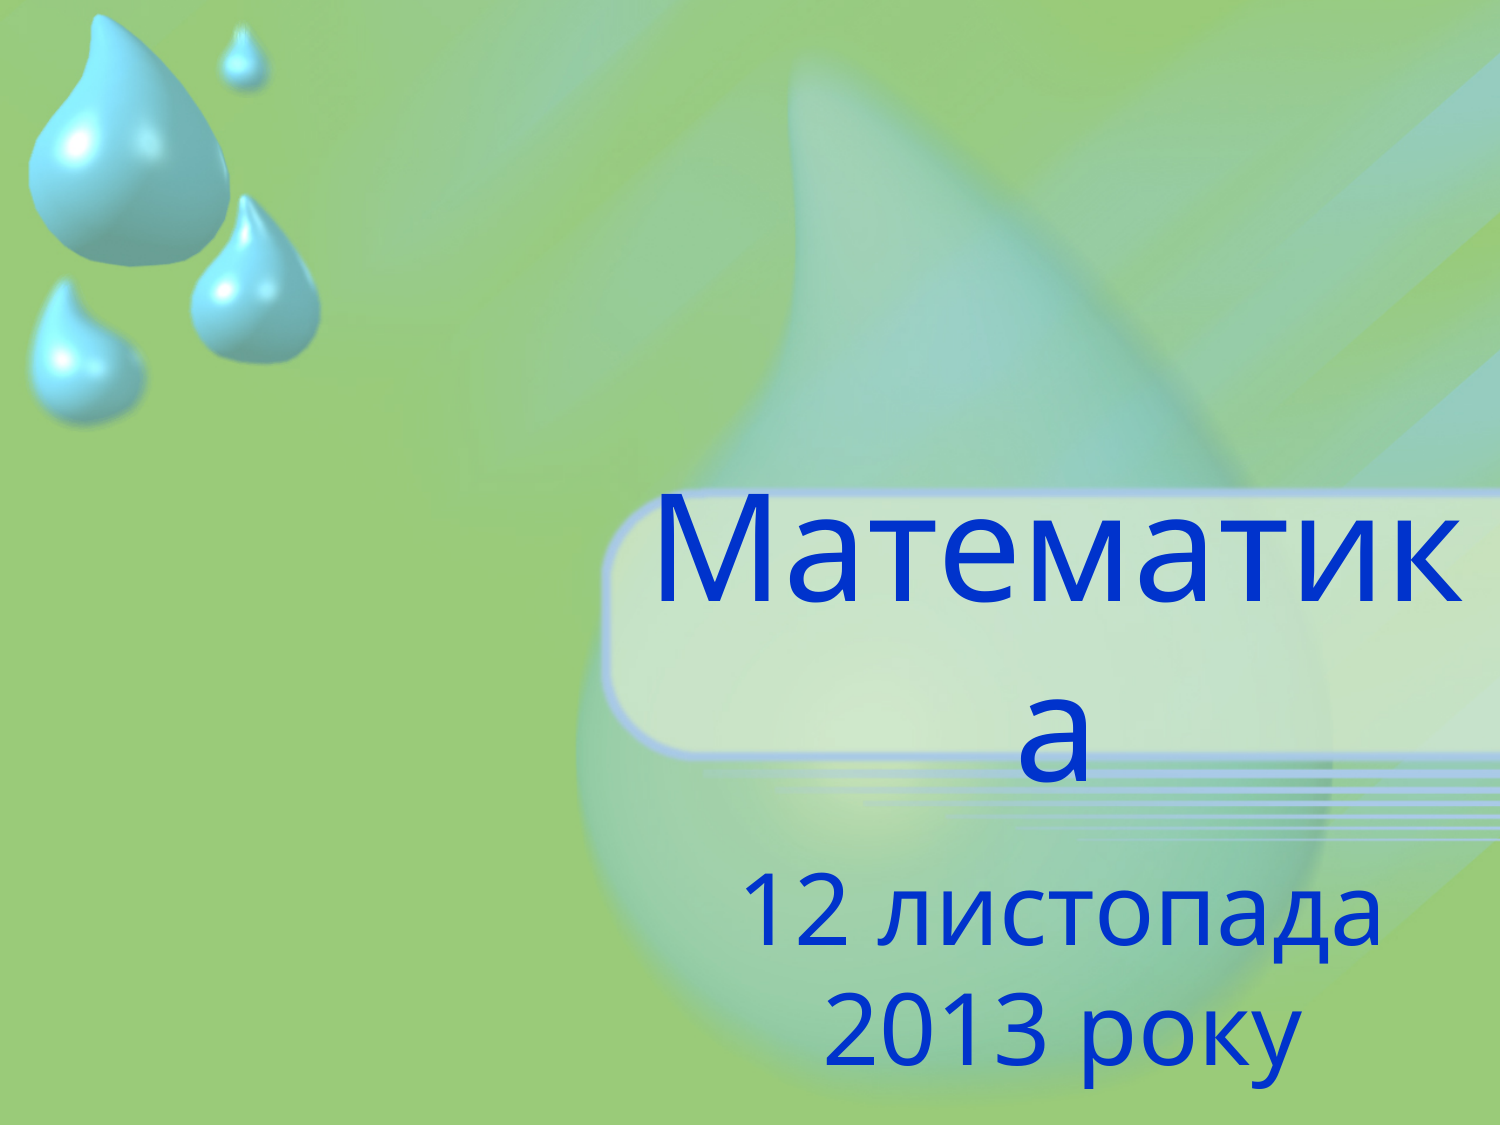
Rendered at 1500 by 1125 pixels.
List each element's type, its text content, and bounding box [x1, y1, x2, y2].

picture [0, 0, 1500, 1125]
subtitle 12 листопада 2013 року [624, 837, 1500, 1035]
title Математика [612, 537, 1500, 725]
